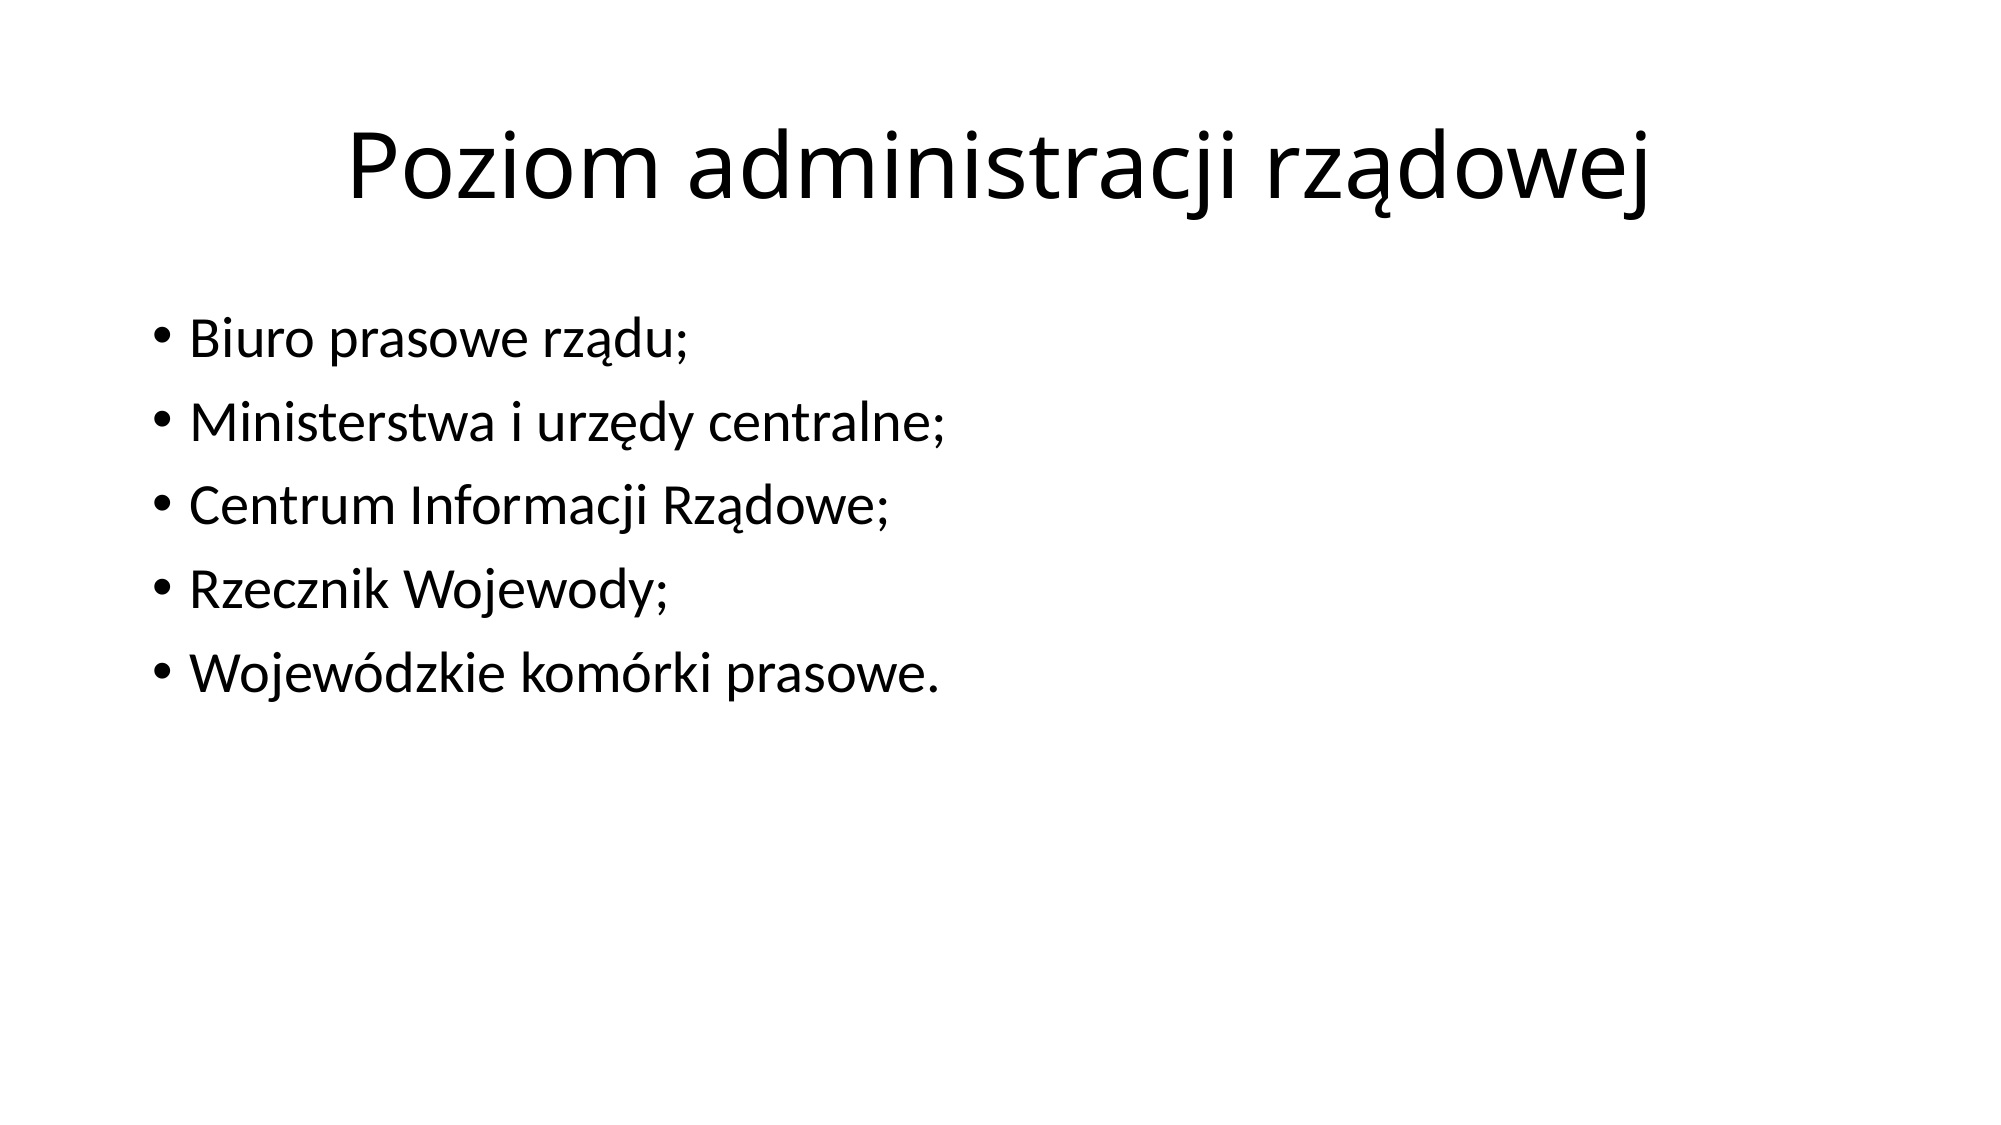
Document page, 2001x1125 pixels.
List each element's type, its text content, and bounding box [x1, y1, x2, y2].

title Poziom administracji rządowej [137, 59, 1863, 278]
list Biuro prasowe rządu; Ministerstwa i urzędy centralne; Centrum Informacji Rządowe; Rzecznik Wojewody; Wojewódzkie komórki prasowe. [137, 299, 1863, 1014]
